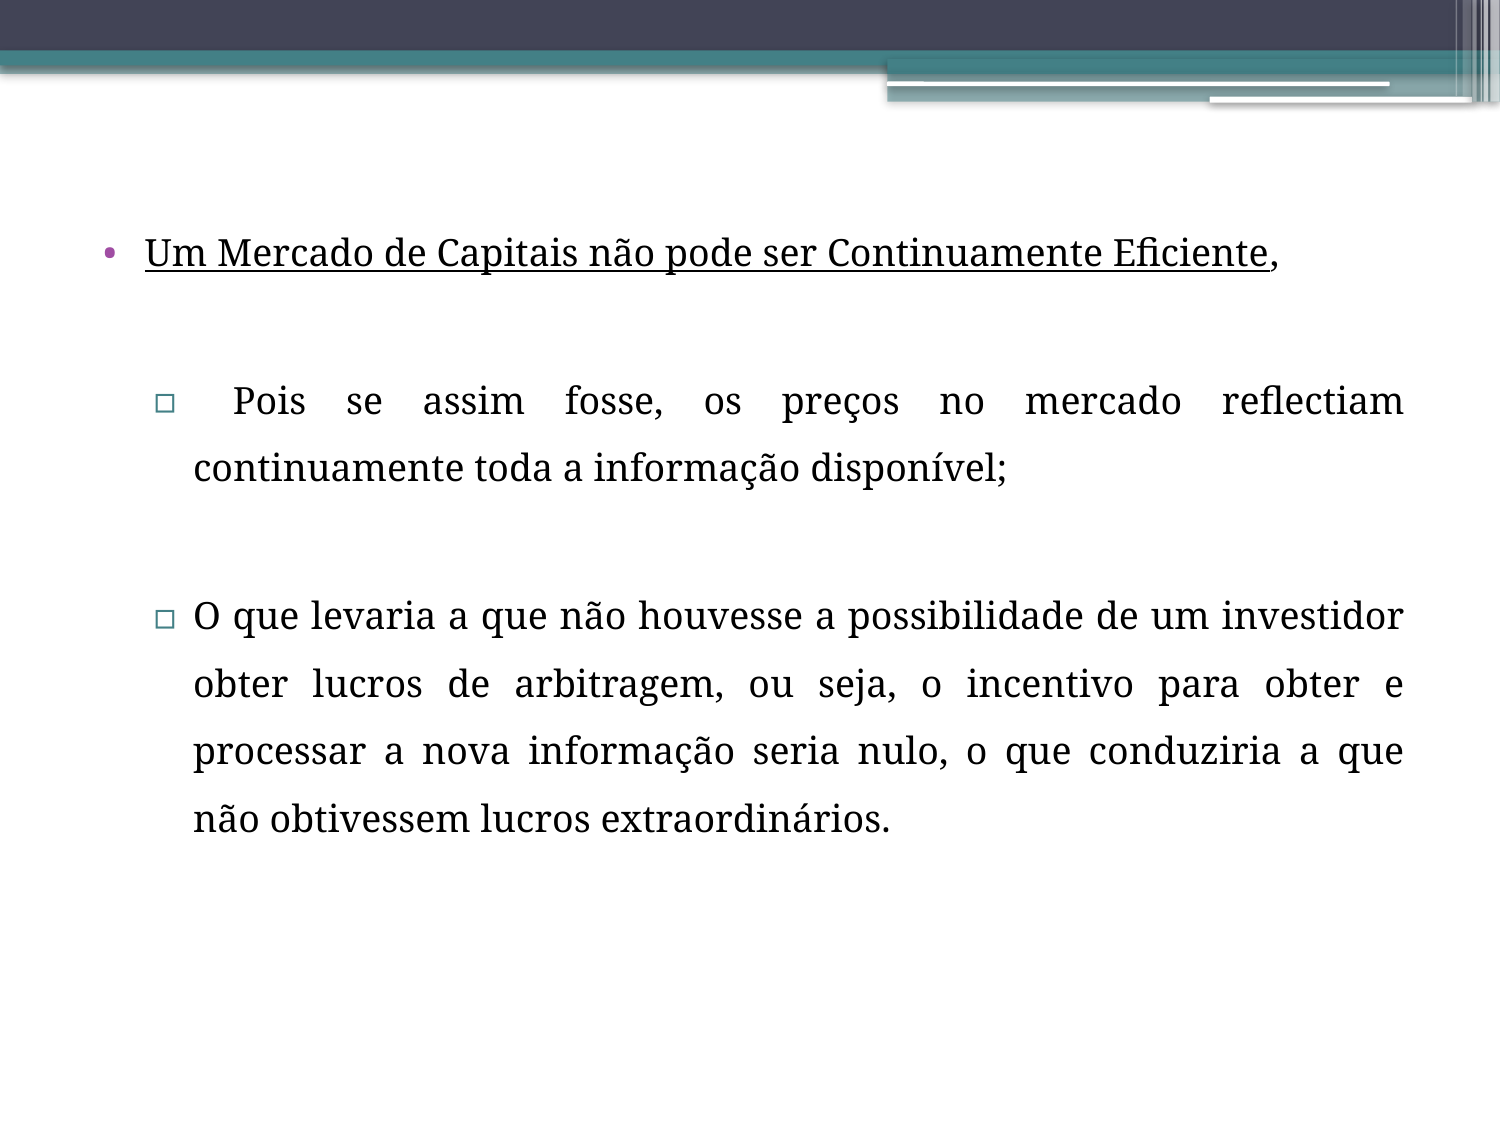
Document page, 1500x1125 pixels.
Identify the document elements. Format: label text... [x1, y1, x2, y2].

list Um Mercado de Capitais não pode ser Continuamente Eficiente, Pois se assim fosse, os preços no mercado reflectiam continuamente toda a informação disponível; O que levaria a que não houvesse a possibilidade de um investidor obter lucros de arbitragem, ou seja, o incentivo para obter e processar a nova informação seria nulo, o que conduziria a que não obtivessem lucros extraordinários. [70, 199, 1421, 1125]
